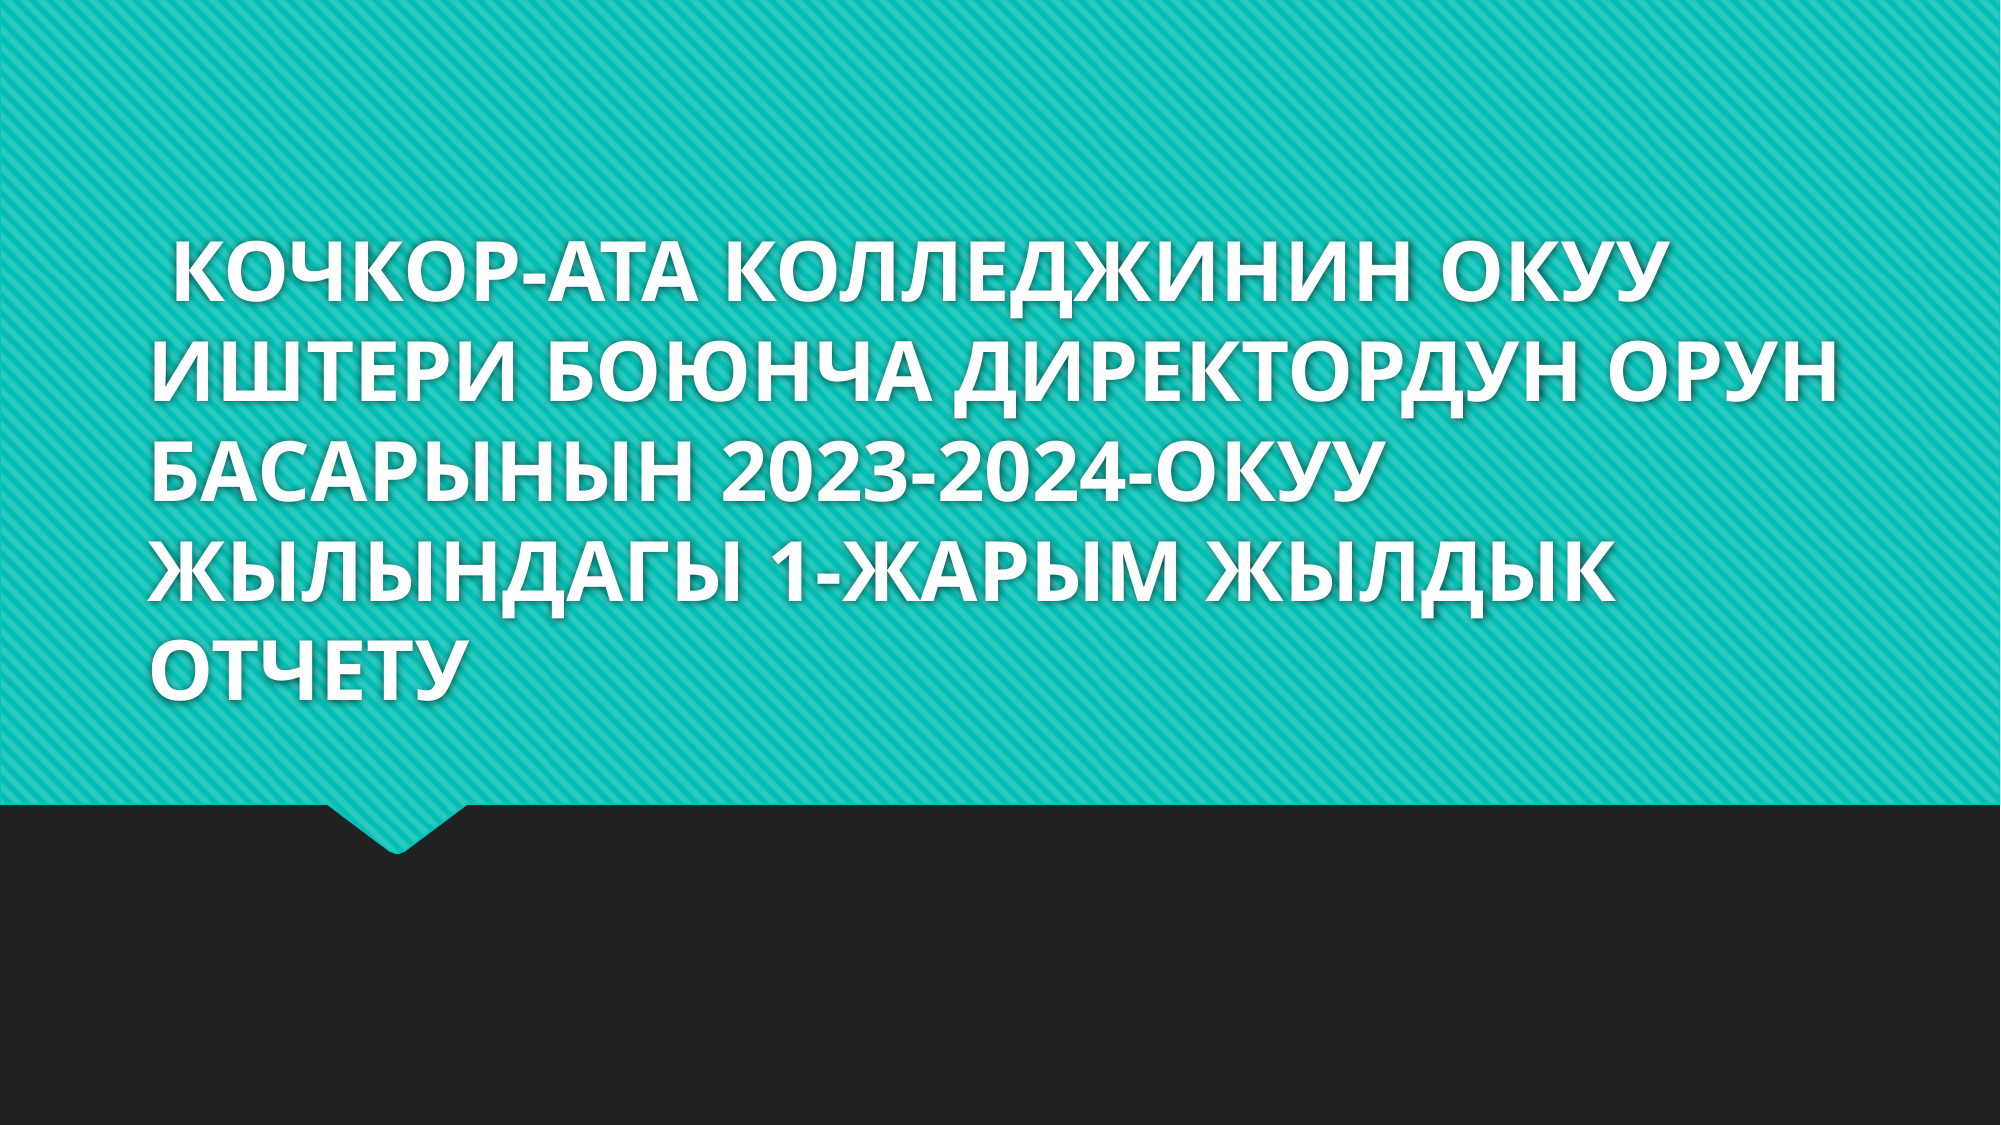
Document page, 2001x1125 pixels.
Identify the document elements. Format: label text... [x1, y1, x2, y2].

title КОЧКОР-АТА КОЛЛЕДЖИНИН ОКУУ ИШТЕРИ БОЮНЧА ДИРЕКТОРДУН ОРУН БАСАРЫНЫН 2023-2024-ОКУУ ЖЫЛЫНДАГЫ 1-ЖАРЫМ ЖЫЛДЫК ОТЧЕТУ [132, 151, 1868, 726]
